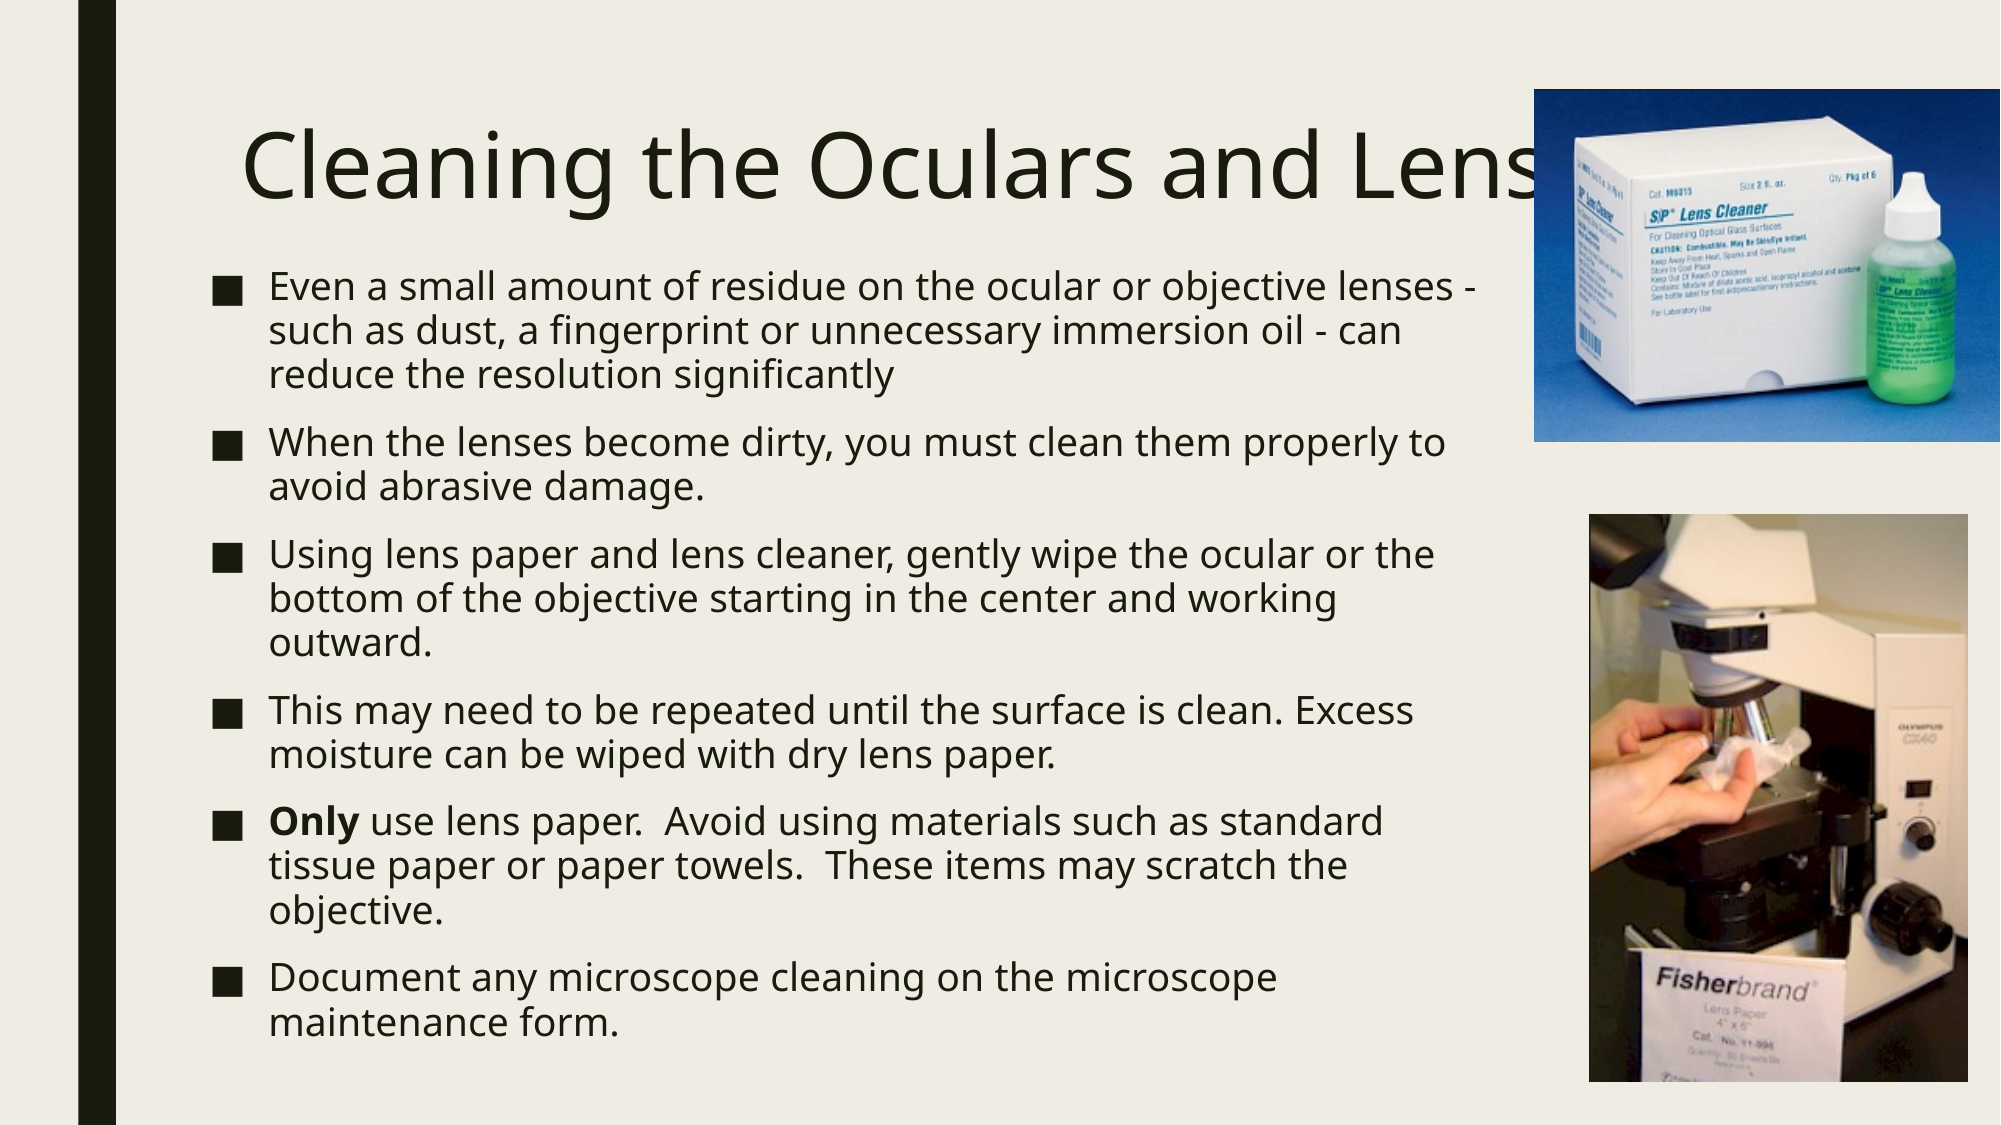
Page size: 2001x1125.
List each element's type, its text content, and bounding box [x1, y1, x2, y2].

title Cleaning the Oculars and Lenses [225, 112, 1534, 357]
picture [1534, 89, 2000, 442]
list Even a small amount of residue on the ocular or objective lenses - such as dust, a fingerprint or unnecessary immersion oil - can reduce the resolution significantly When the lenses become dirty, you must clean them properly to avoid abrasive damage. Using lens paper and lens cleaner, gently wipe the ocular or the bottom of the objective starting in the center and working outward. This may need to be repeated until the surface is clean. Excess moisture can be wiped with dry lens paper. Only use lens paper. Avoid using materials such as standard tissue paper or paper towels. These items may scratch the objective. Document any microscope cleaning on the microscope maintenance form. [194, 257, 1502, 1053]
picture [1589, 514, 1968, 1082]
